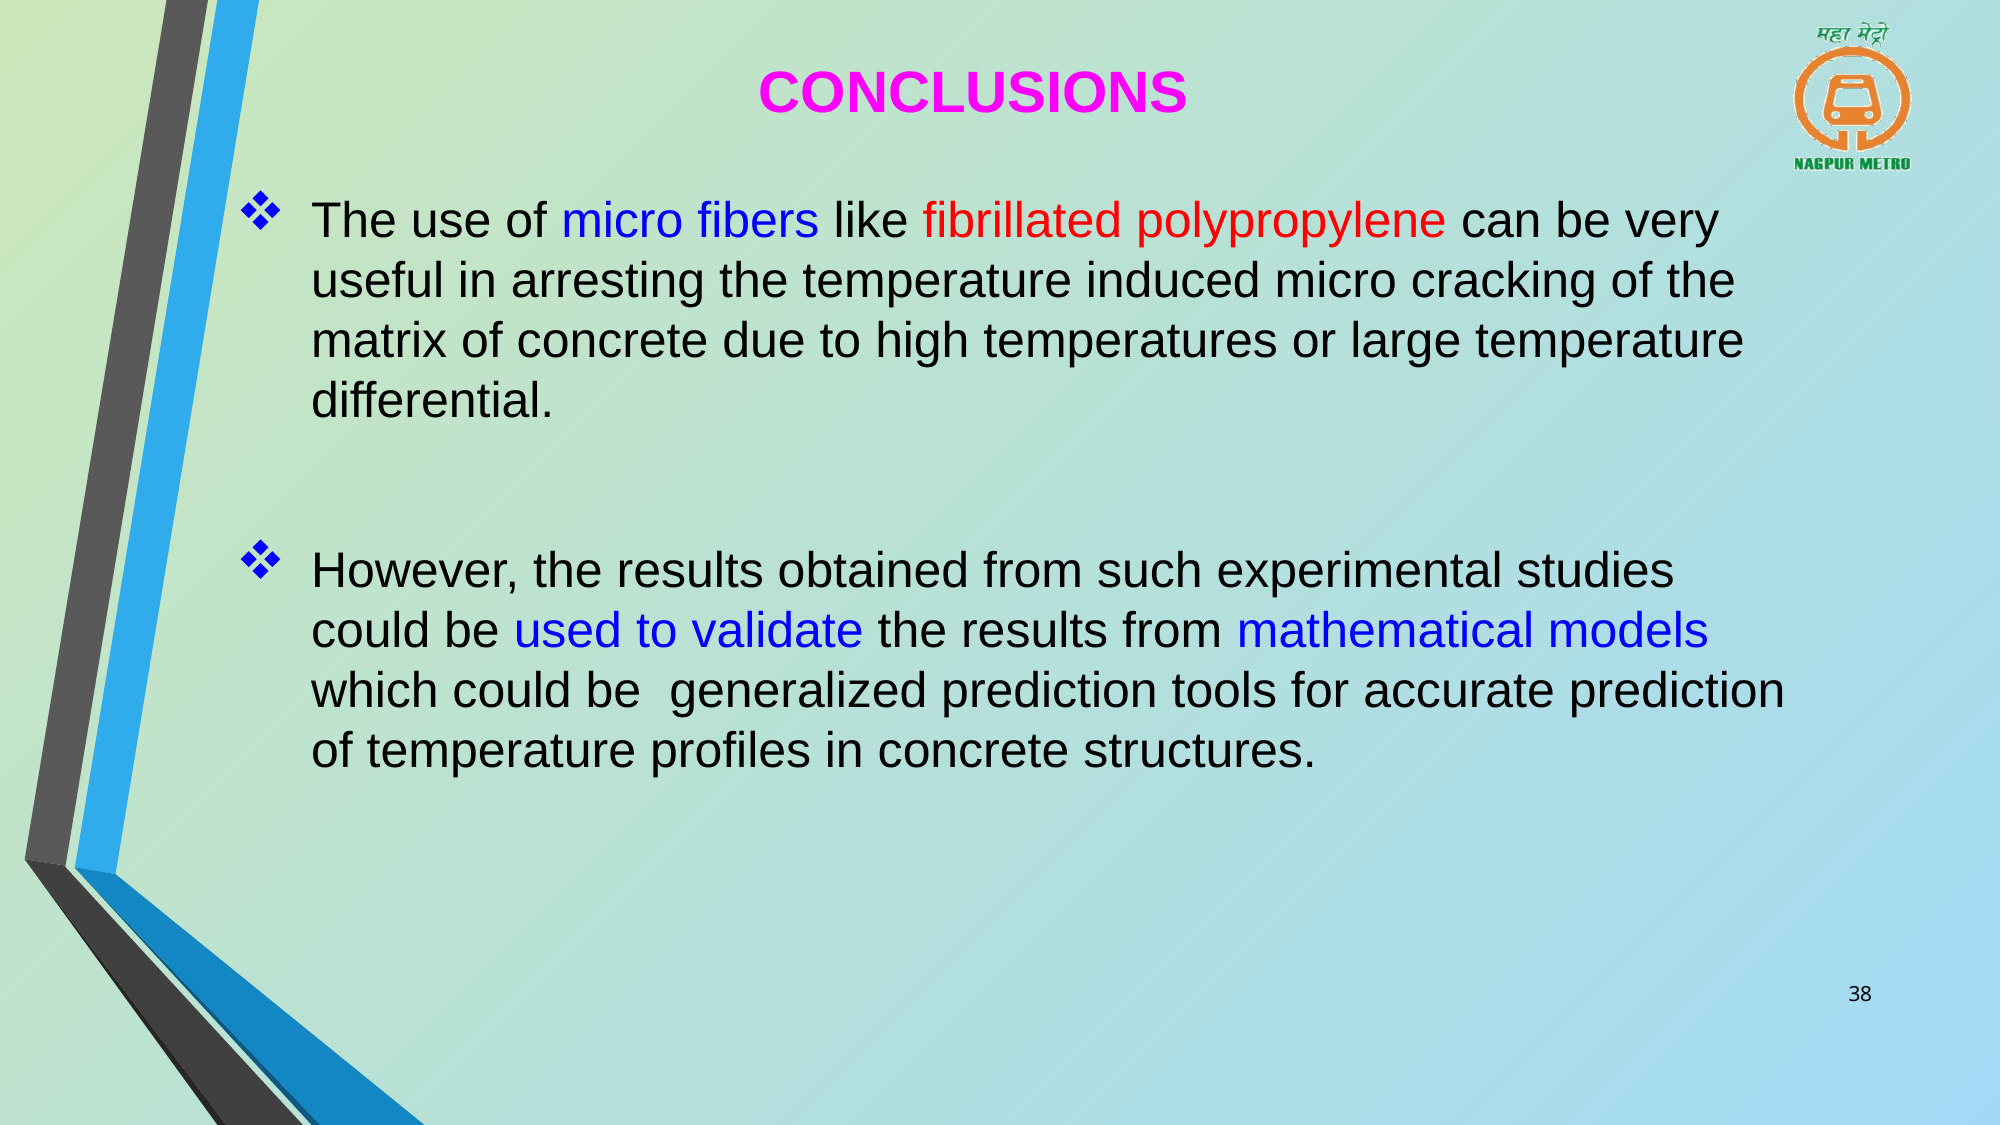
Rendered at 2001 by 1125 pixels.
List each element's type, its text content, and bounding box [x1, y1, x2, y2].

text_box CONCLUSIONS [744, 46, 1247, 132]
text_box The use of micro fibers like fibrillated polypropylene can be very useful in arresting the temperature induced micro cracking of the matrix of concrete due to high temperatures or large temperature differential. However, the results obtained from such experimental studies could be used to validate the results from mathematical models which could be generalized prediction tools for accurate prediction of temperature profiles in concrete structures. [221, 179, 1802, 955]
picture [1780, 0, 1935, 175]
slide_number 38 [1796, 965, 1887, 1025]
